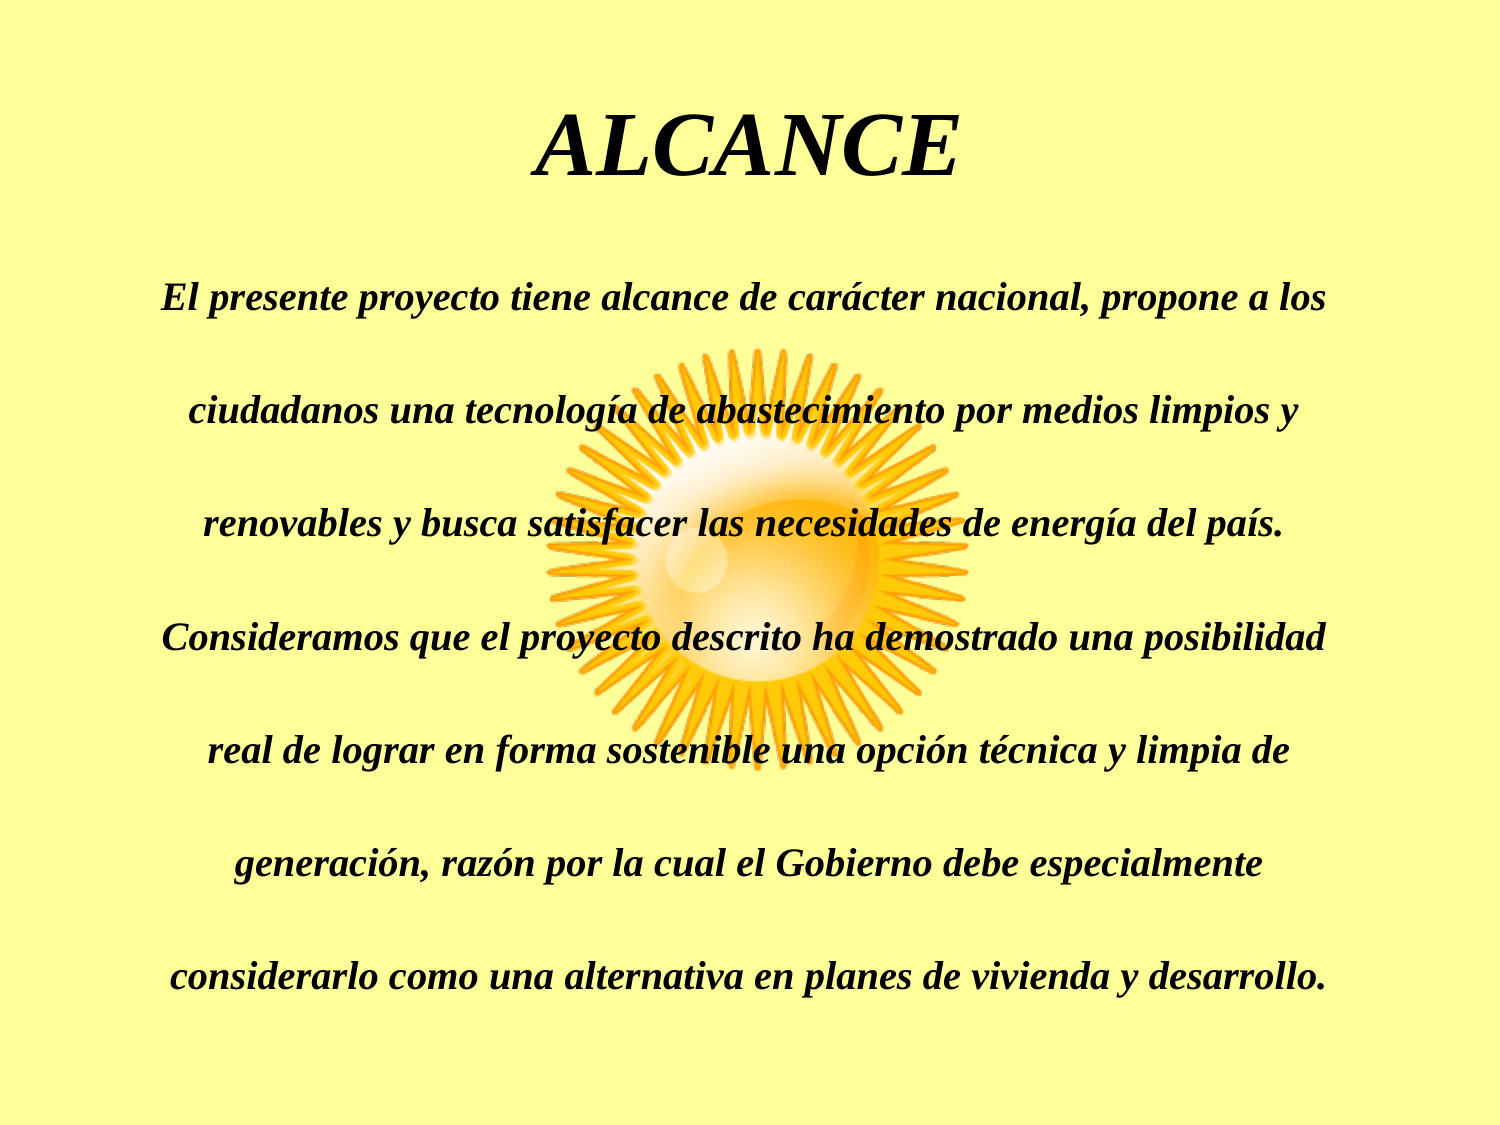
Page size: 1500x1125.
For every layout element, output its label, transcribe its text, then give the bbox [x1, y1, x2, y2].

picture [524, 337, 976, 788]
list El presente proyecto tiene alcance de carácter nacional, propone a los ciudadanos una tecnología de abastecimiento por medios limpios y renovables y busca satisfacer las necesidades de energía del país. Consideramos que el proyecto descrito ha demostrado una posibilidad real de lograr en forma sostenible una opción técnica y limpia de generación, razón por la cual el Gobierno debe especialmente considerarlo como una alternativa en planes de vivienda y desarrollo. [75, 262, 1425, 1005]
title ALCANCE [75, 45, 1425, 233]
